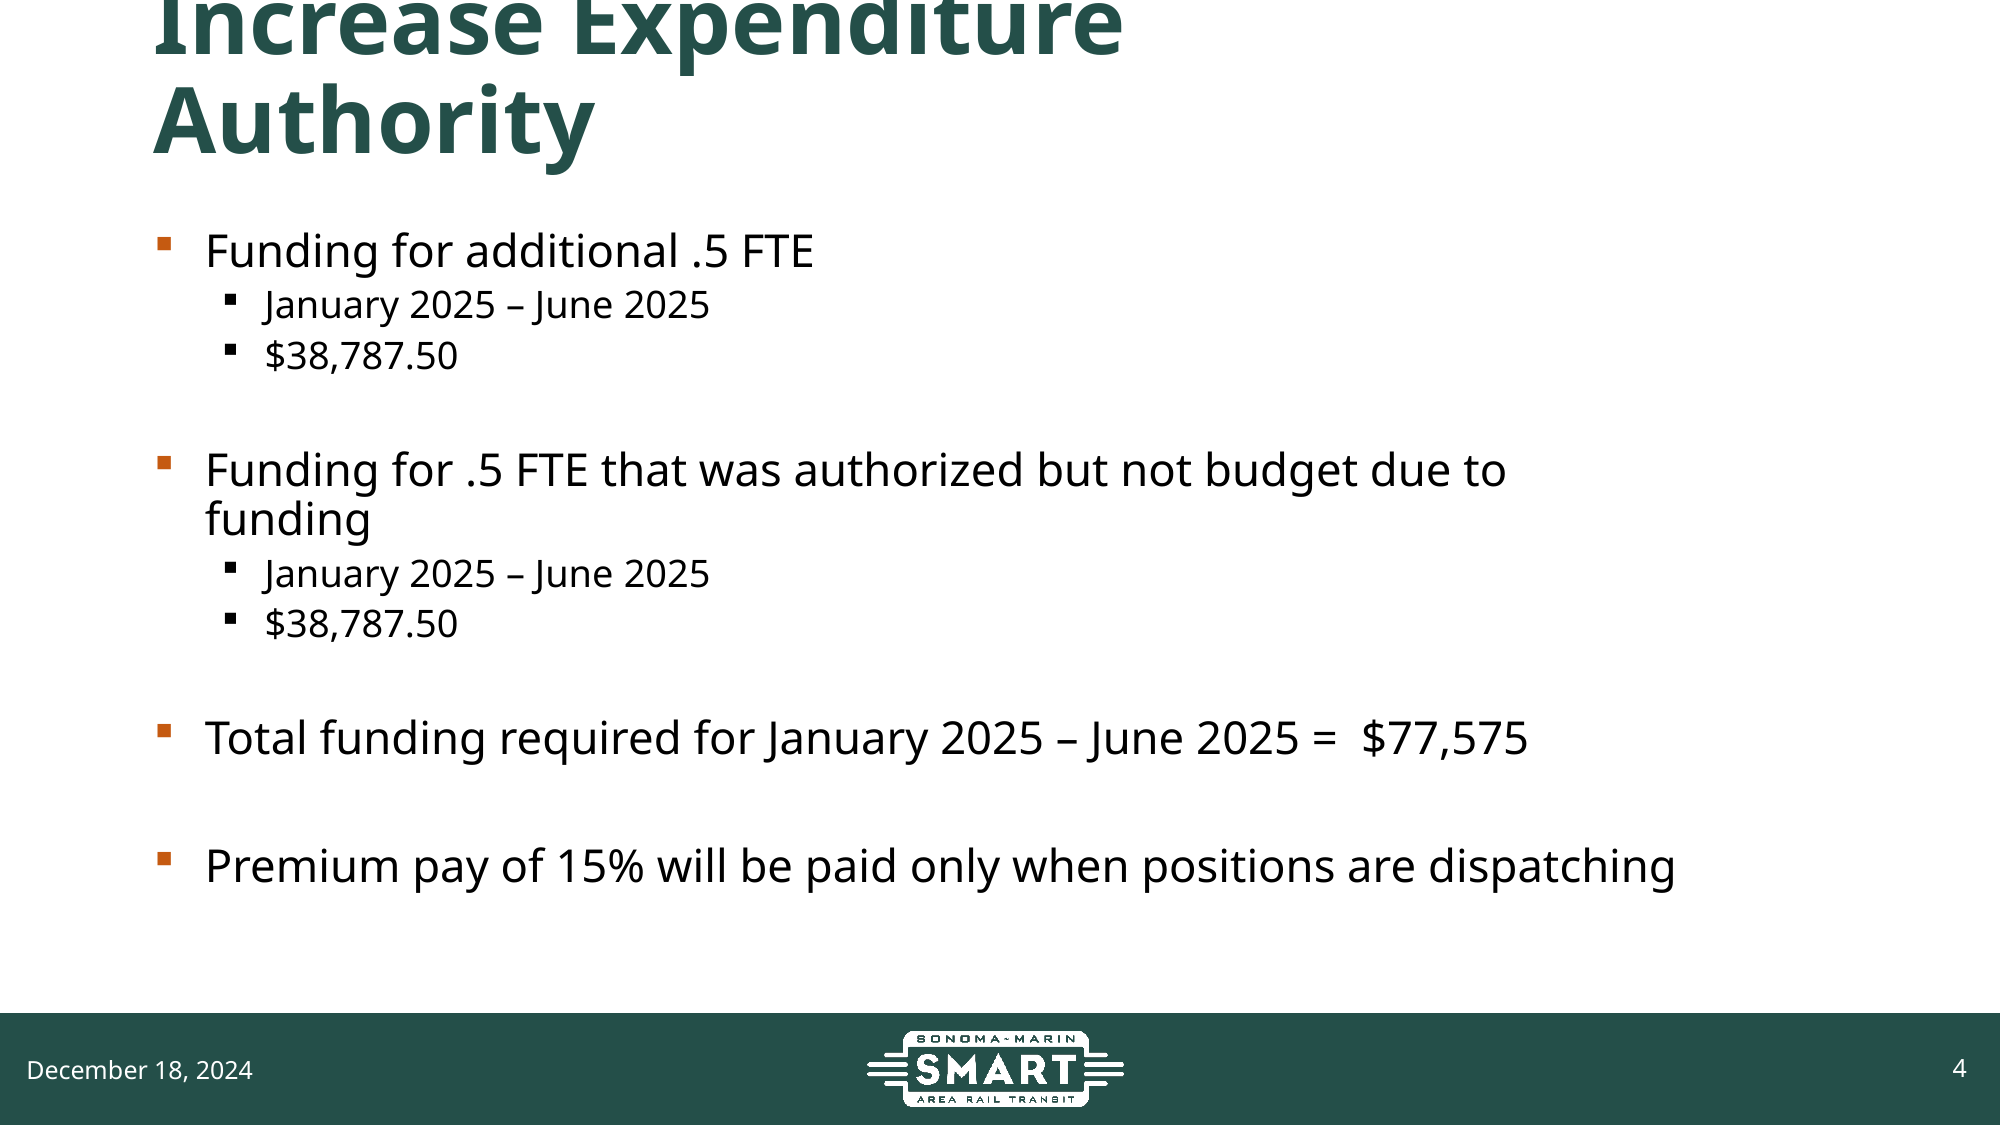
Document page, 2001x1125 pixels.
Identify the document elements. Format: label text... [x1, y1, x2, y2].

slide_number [11, 1039, 462, 1100]
list Funding for additional .5 FTE January 2025 – June 2025 $38,787.50 Funding for .5 FTE that was authorized but not budget due to funding January 2025 – June 2025 $38,787.50 Total funding required for January 2025 – June 2025 = $77,575 Premium pay of 15% will be paid only when positions are dispatching [138, 220, 1698, 928]
title Increase Expenditure Authority [138, 25, 1526, 181]
slide_number 4 [1532, 1039, 1982, 1100]
picture [867, 1031, 1124, 1107]
